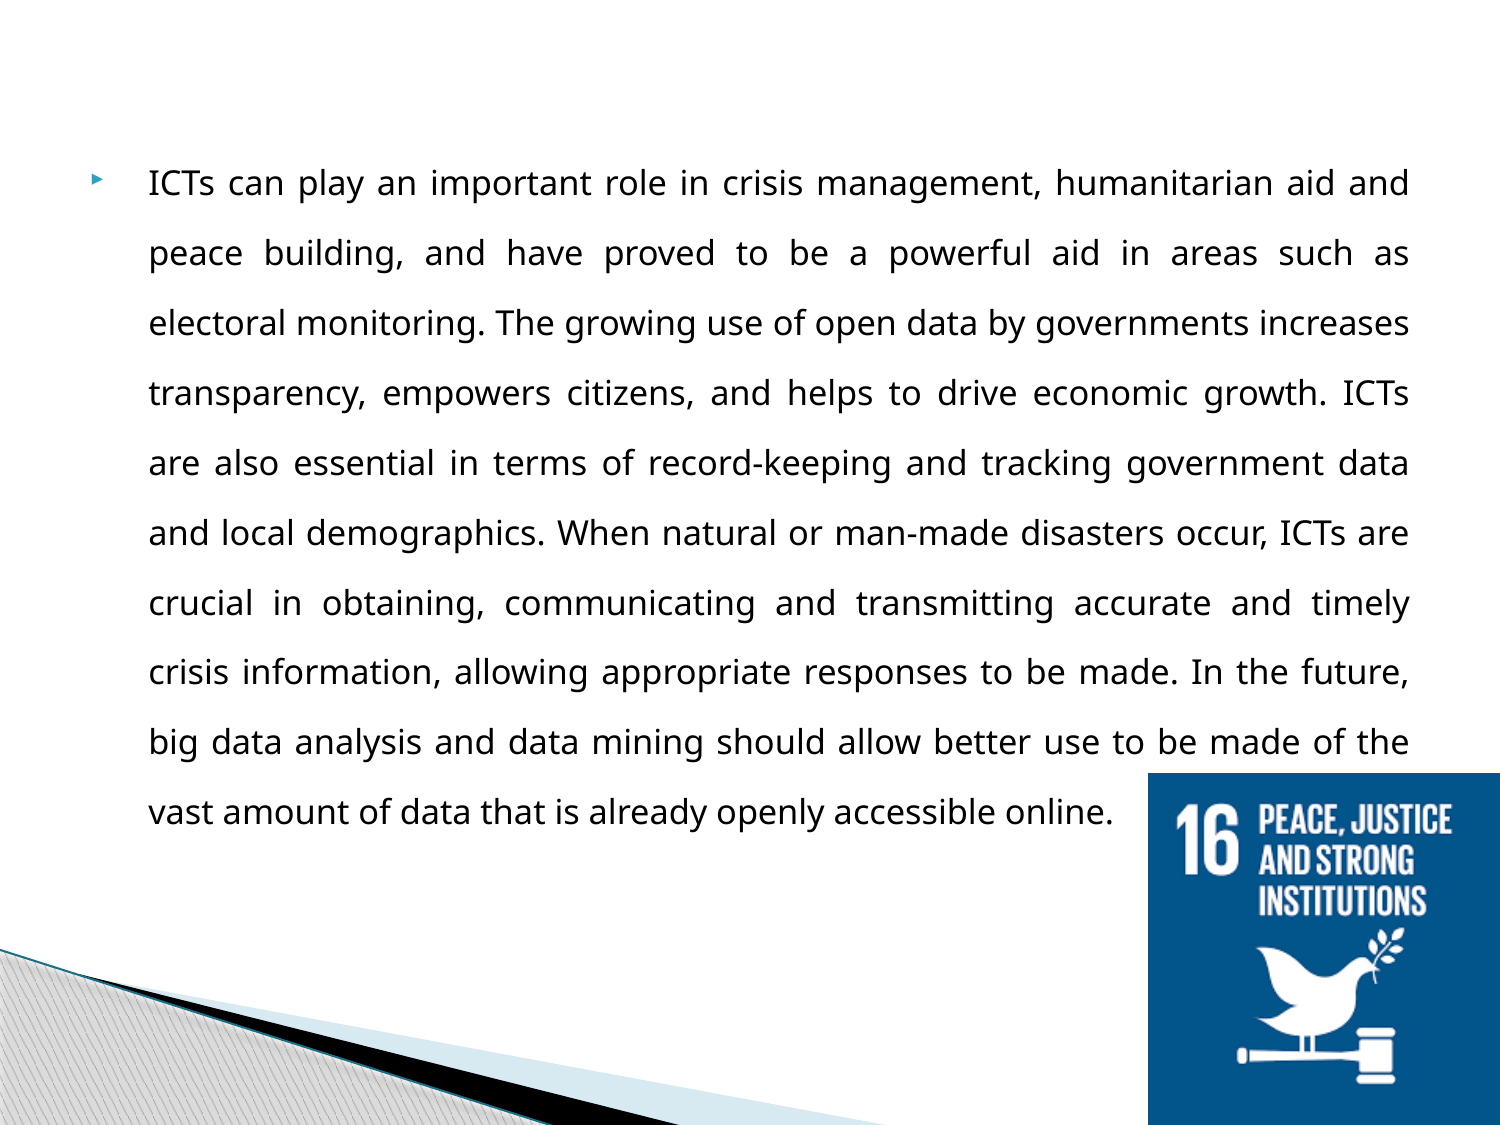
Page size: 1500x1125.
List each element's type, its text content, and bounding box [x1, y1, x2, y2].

picture [1148, 773, 1500, 1125]
list ICTs can play an important role in crisis management, humanitarian aid and peace building, and have proved to be a powerful aid in areas such as electoral monitoring. The growing use of open data by governments increases transparency, empowers citizens, and helps to drive economic growth. ICTs are also essential in terms of record-keeping and tracking government data and local demographics. When natural or man-made disasters occur, ICTs are crucial in obtaining, communicating and transmitting accurate and timely crisis information, allowing appropriate responses to be made. In the future, big data analysis and data mining should allow better use to be made of the vast amount of data that is already openly accessible online. [74, 124, 1426, 868]
